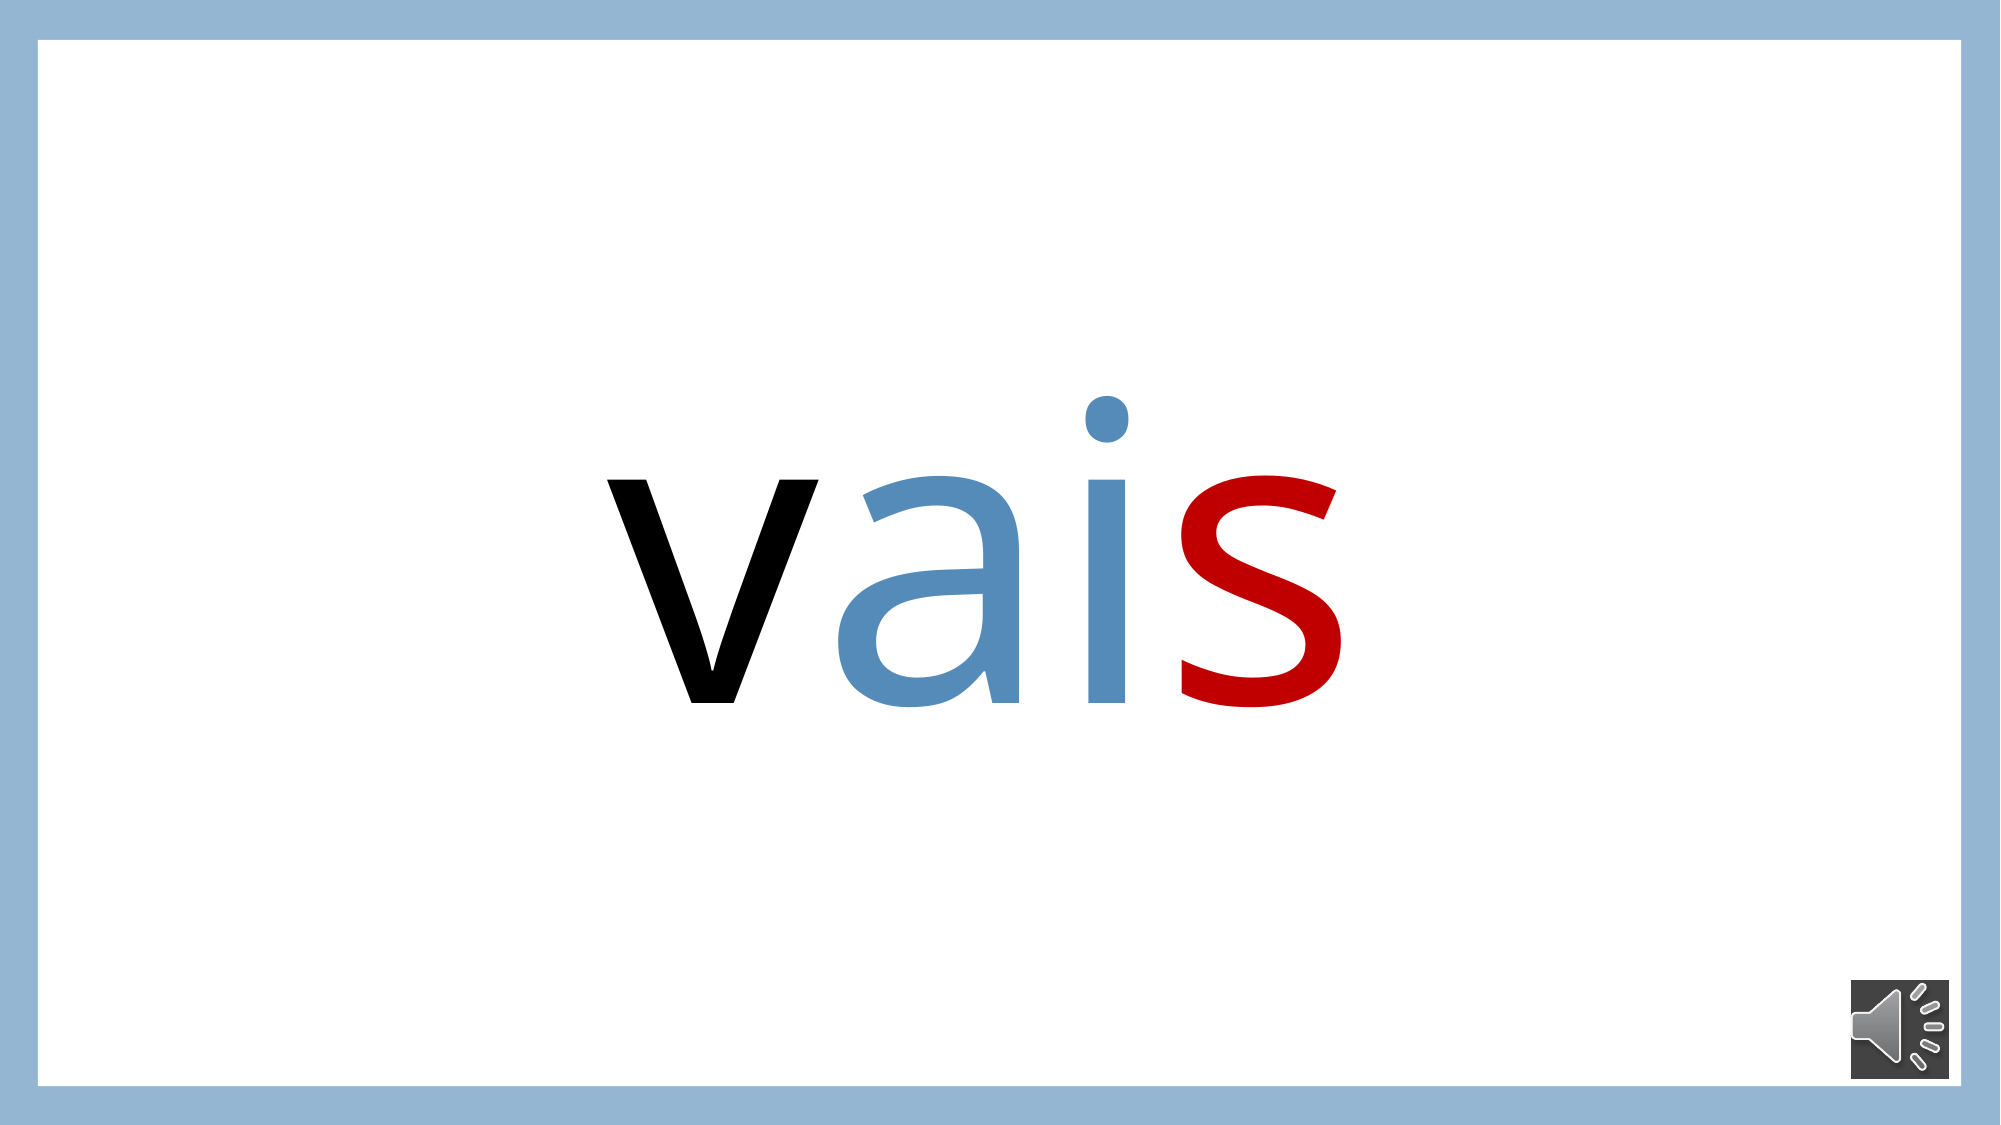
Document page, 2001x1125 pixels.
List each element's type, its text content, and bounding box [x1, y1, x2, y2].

picture [1849, 979, 1951, 1080]
text_box vais [592, 279, 1375, 795]
